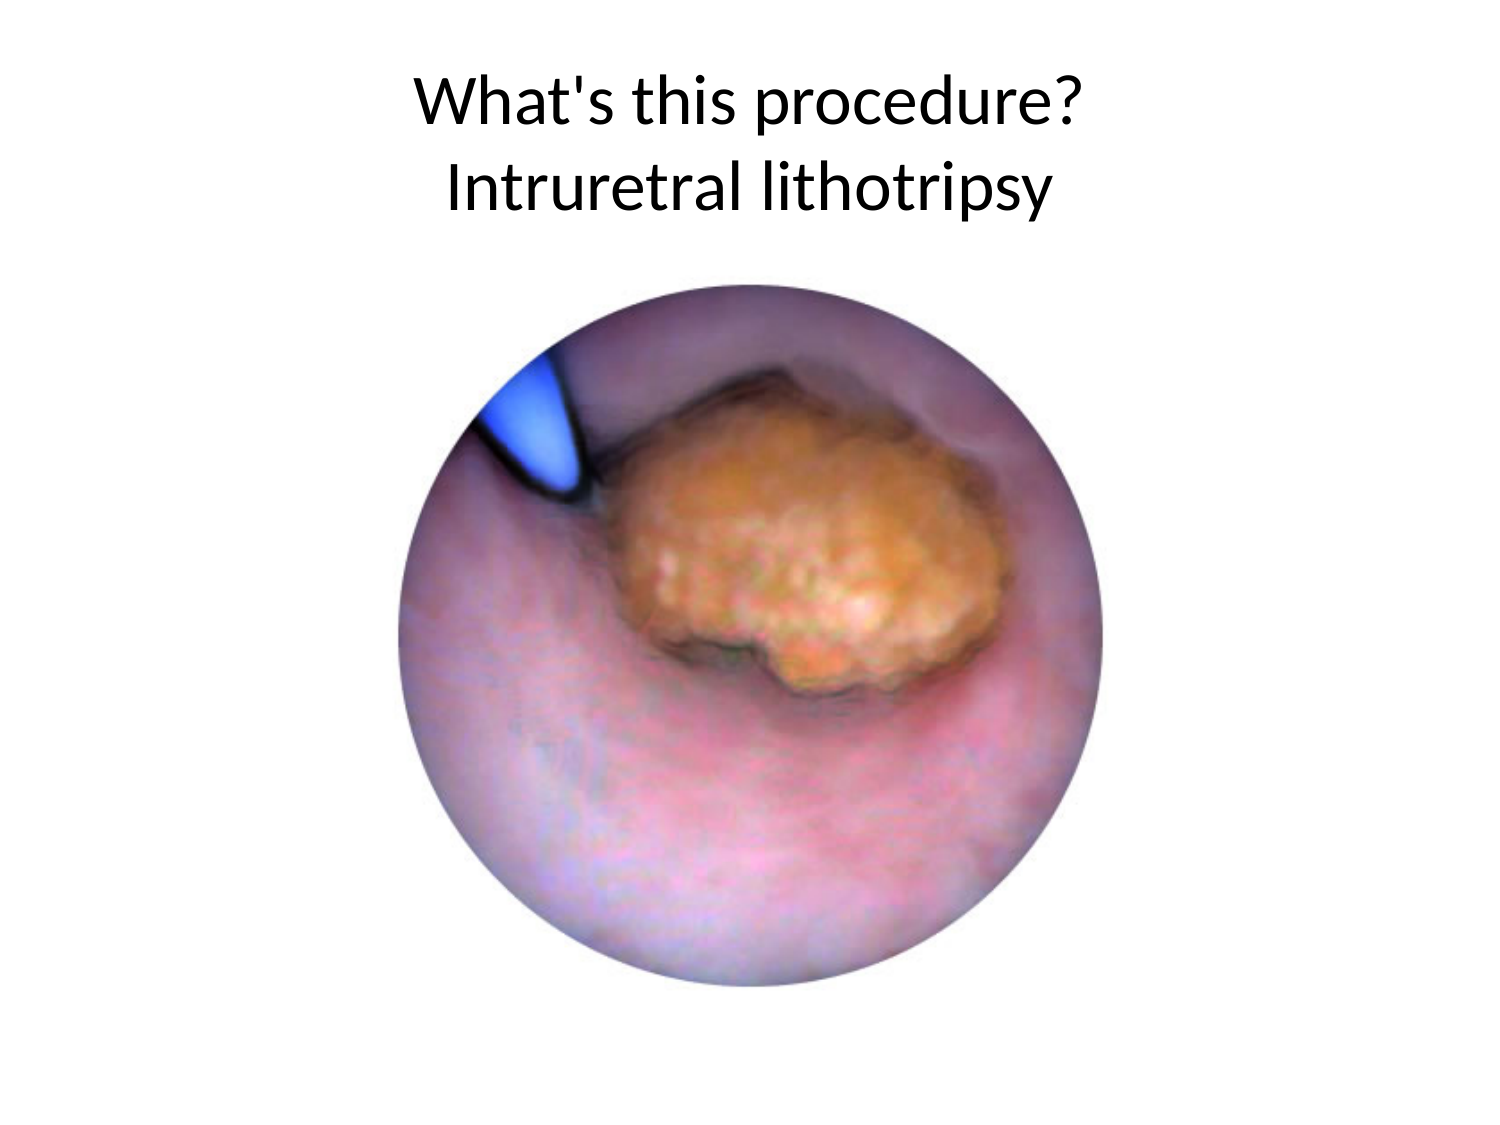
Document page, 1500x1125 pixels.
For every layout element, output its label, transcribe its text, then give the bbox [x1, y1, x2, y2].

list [379, 262, 1121, 1006]
title What's this procedure? Intruretral lithotripsy [75, 45, 1425, 233]
